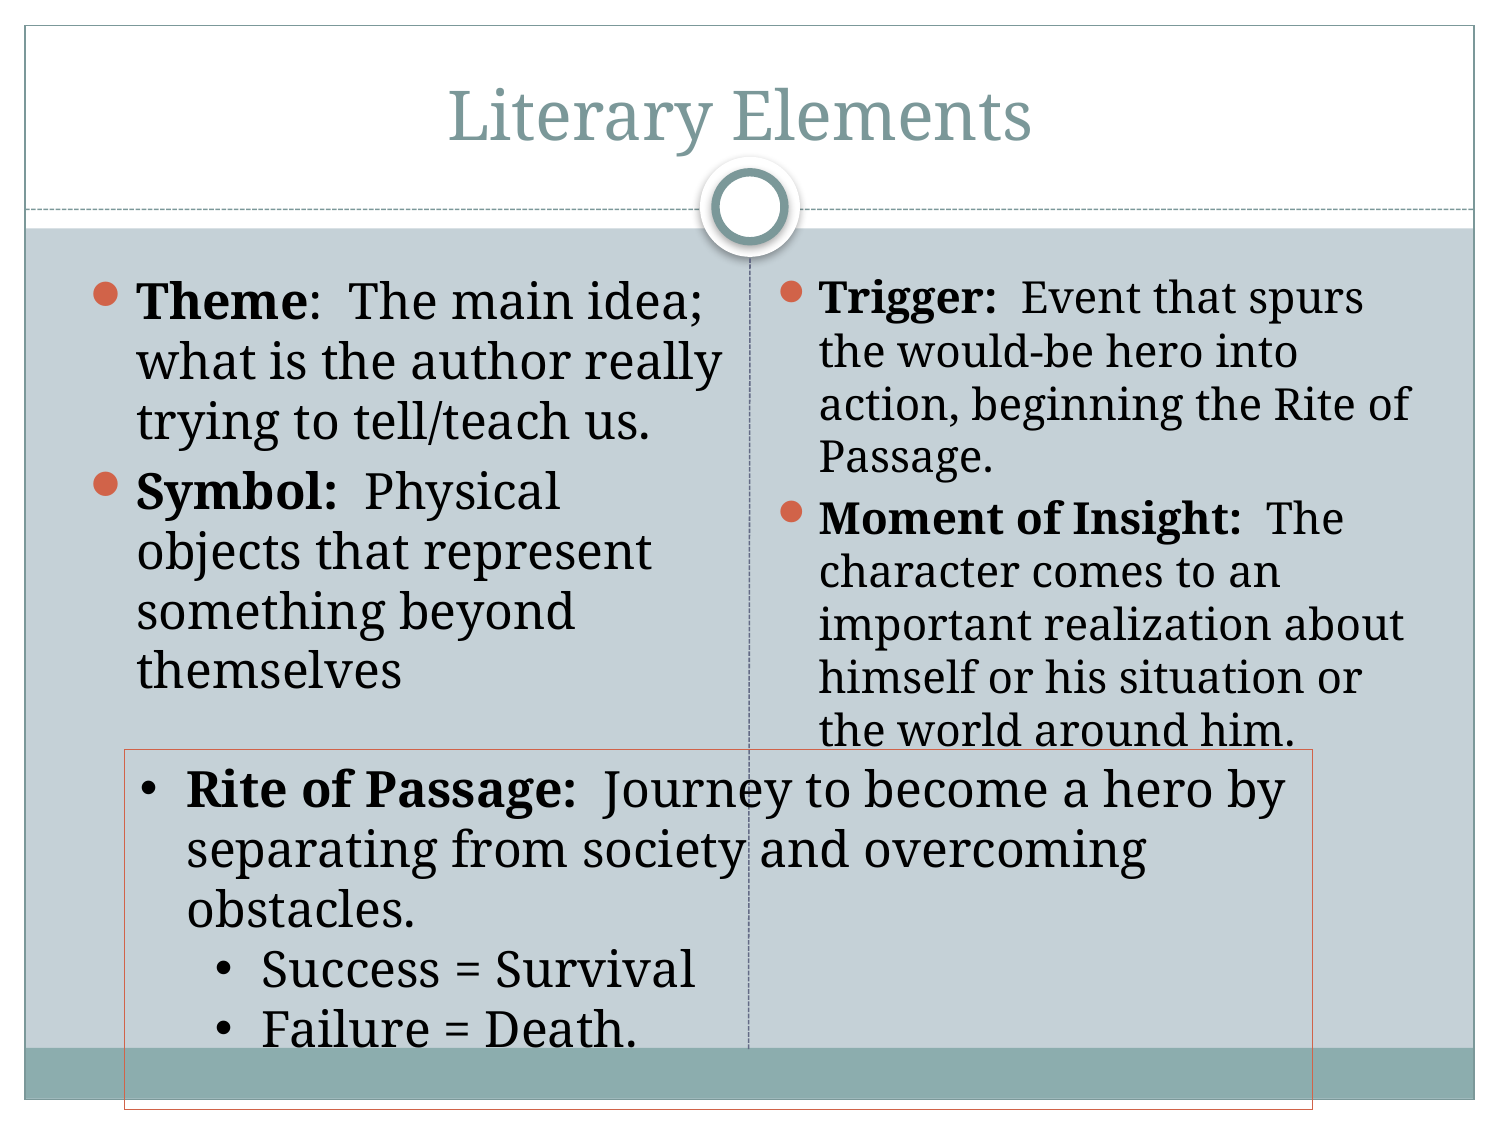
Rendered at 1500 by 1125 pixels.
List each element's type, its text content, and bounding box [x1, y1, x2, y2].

list Theme: The main idea; what is the author really trying to tell/teach us. Symbol: Physical objects that represent something beyond themselves [75, 262, 738, 750]
list Trigger: Event that spurs the would-be hero into action, beginning the Rite of Passage. Moment of Insight: The character comes to an important realization about himself or his situation or the world around him. [762, 262, 1425, 775]
text_box Rite of Passage: Journey to become a hero by separating from society and overcoming obstacles. Success = Survival Failure = Death. [124, 749, 1313, 1110]
title Literary Elements [49, 37, 1450, 162]
